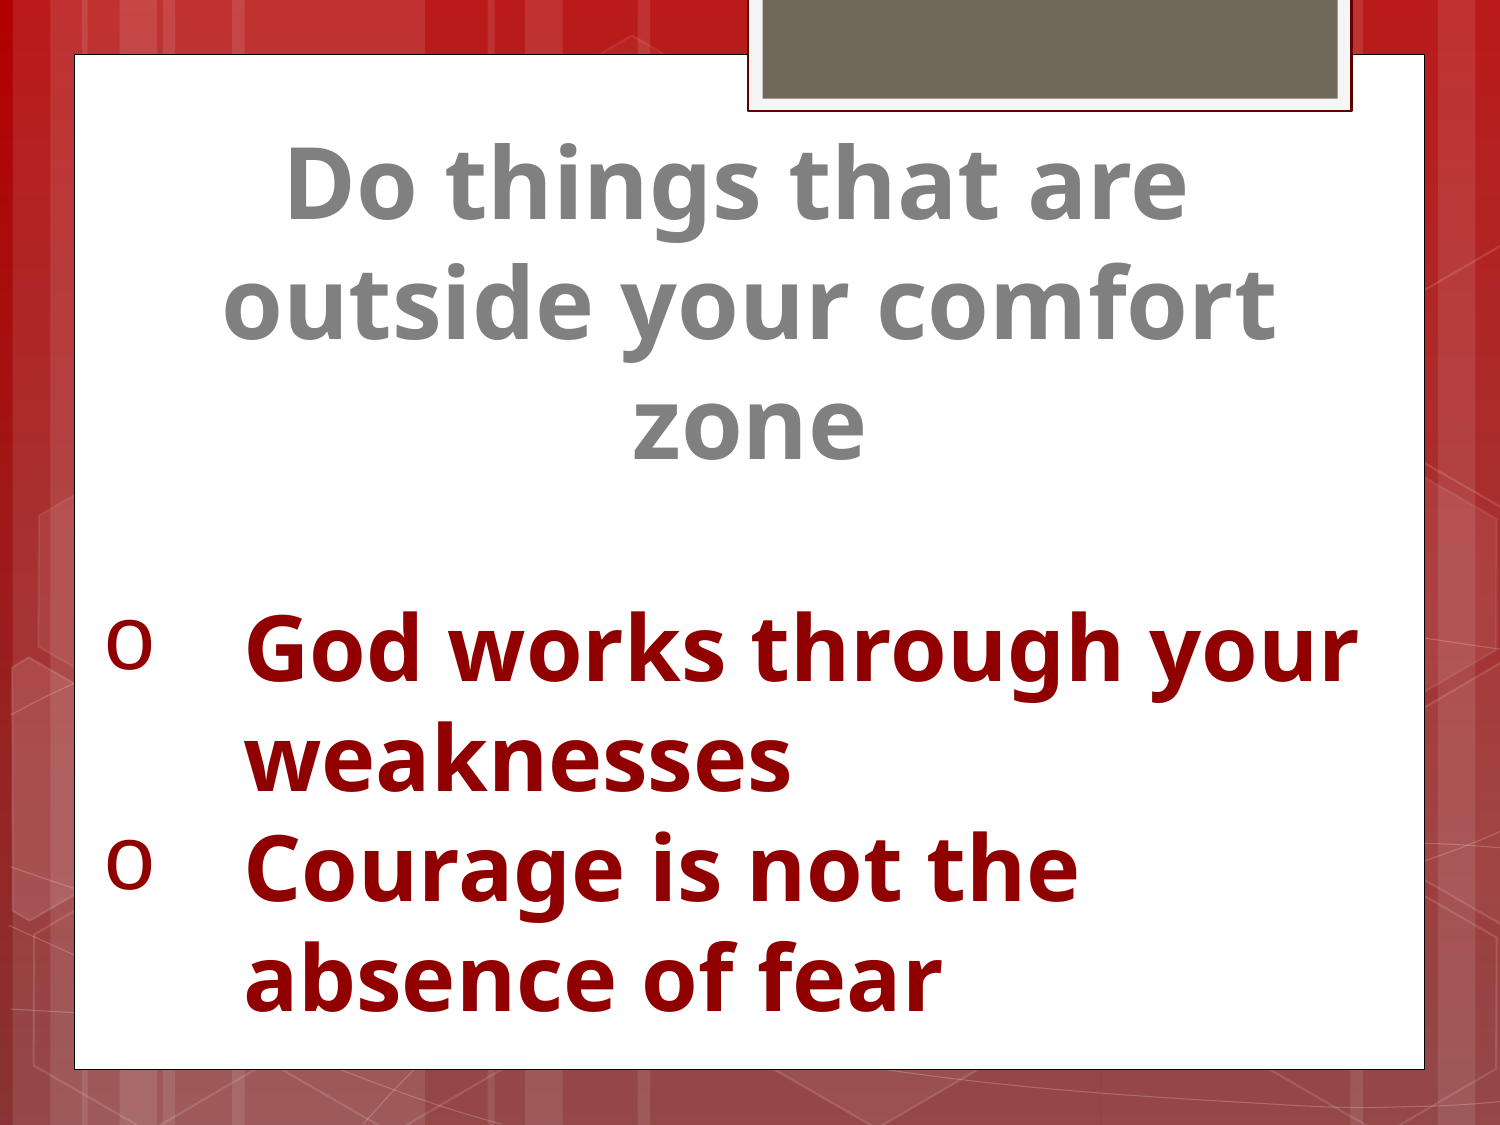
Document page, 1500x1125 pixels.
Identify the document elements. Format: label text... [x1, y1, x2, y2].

text_box Do things that are outside your comfort zone God works through your weaknesses Courage is not the absence of fear [87, 112, 1413, 1125]
